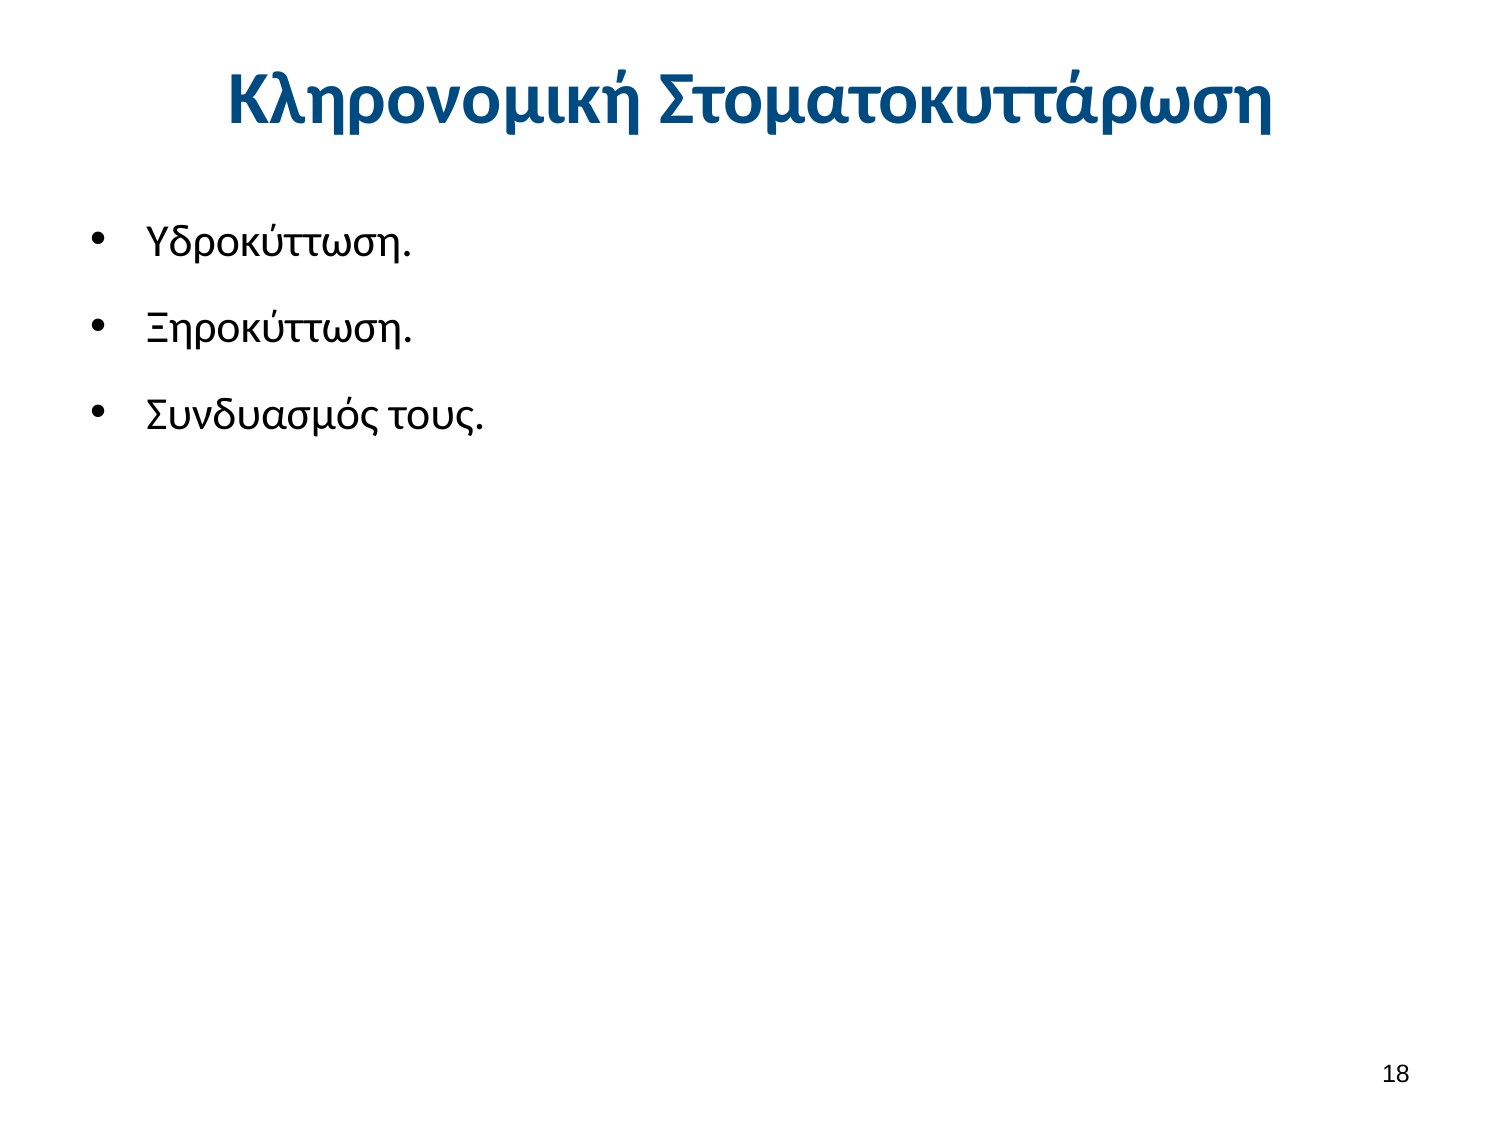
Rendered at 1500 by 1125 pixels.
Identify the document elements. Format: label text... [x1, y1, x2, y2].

list Υδροκύττωση. Ξηροκύττωση. Συνδυασμός τους. [75, 196, 1425, 1024]
slide_number 17 [1074, 1042, 1425, 1103]
title Κληρονομική Στοματοκυττάρωση [76, 19, 1427, 169]
